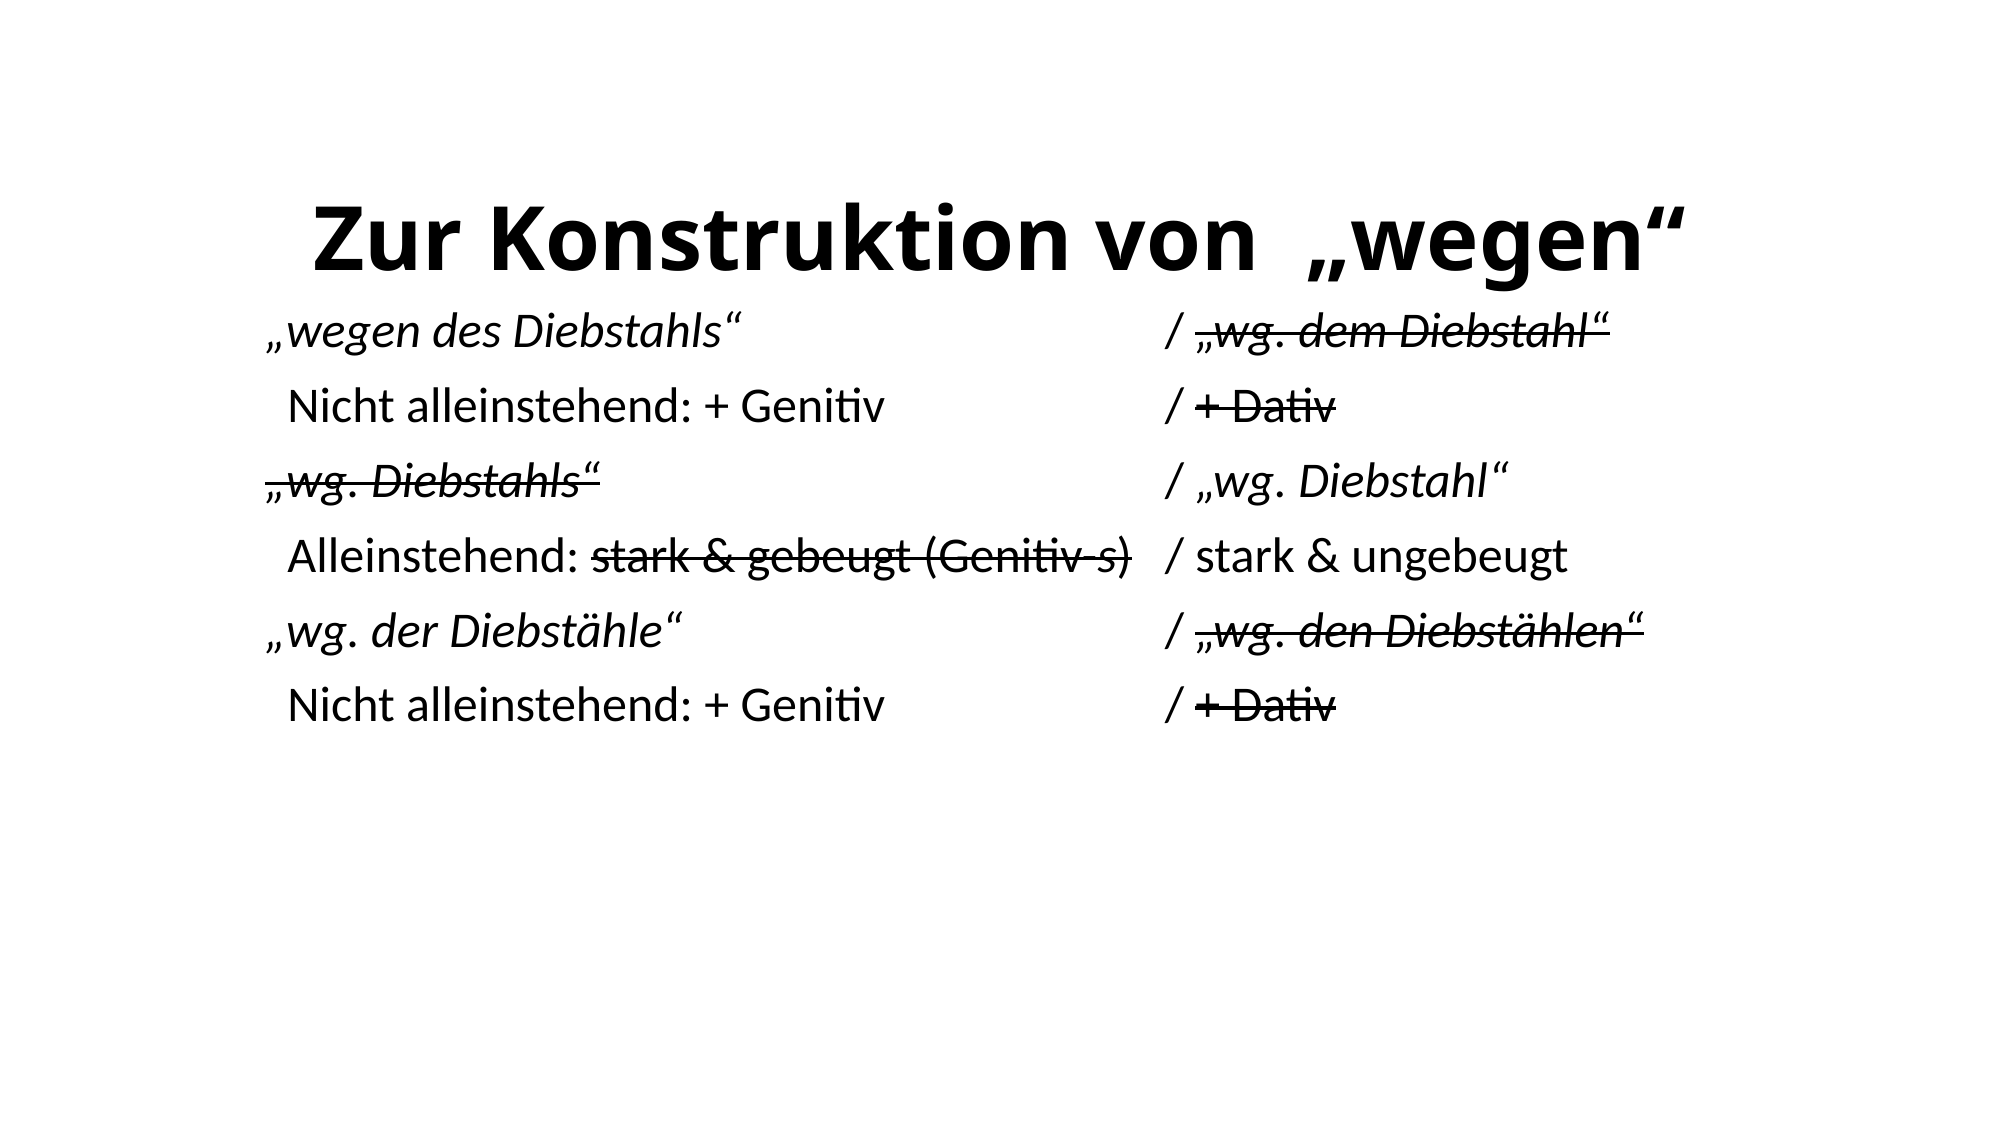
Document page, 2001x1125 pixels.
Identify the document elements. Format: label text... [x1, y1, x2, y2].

subtitle „wegen des Diebstahls“ / „wg. dem Diebstahl“ Nicht alleinstehend: + Genitiv / + Dativ „wg. Diebstahls“ / „wg. Diebstahl“ Alleinstehend: stark & gebeugt (Genitiv-s) / stark & ungebeugt „wg. der Diebstähle“ / „wg. den Diebstählen“ Nicht alleinstehend: + Genitiv / + Dativ [249, 297, 1750, 1048]
title Zur Konstruktion von „wegen“ [249, 184, 1750, 297]
